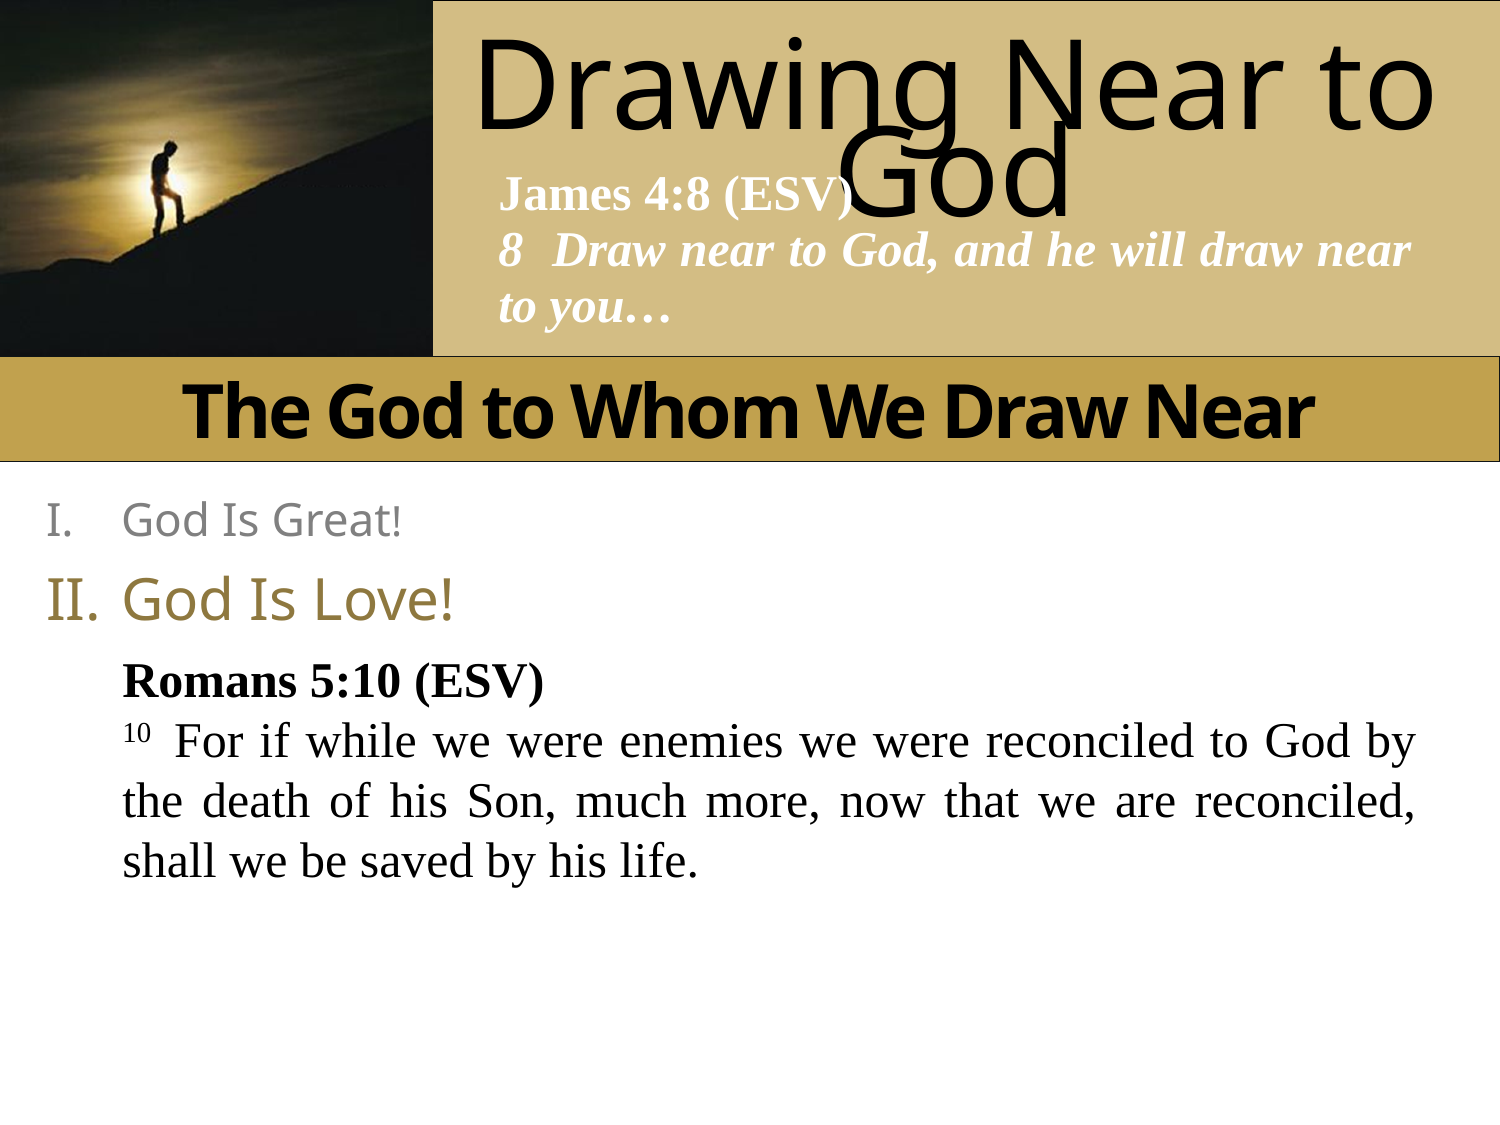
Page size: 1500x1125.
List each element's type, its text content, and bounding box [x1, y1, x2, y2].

text_box II. God Is Love! [31, 554, 750, 639]
text_box The God to Whom We Draw Near [0, 356, 1500, 462]
text_box I. God Is Great! [31, 483, 750, 554]
text_box Romans 5:10 (ESV) 10 For if while we were enemies we were reconciled to God by the death of his Son, much more, now that we are reconciled, shall we be saved by his life. [107, 639, 1432, 895]
picture [0, 0, 433, 356]
